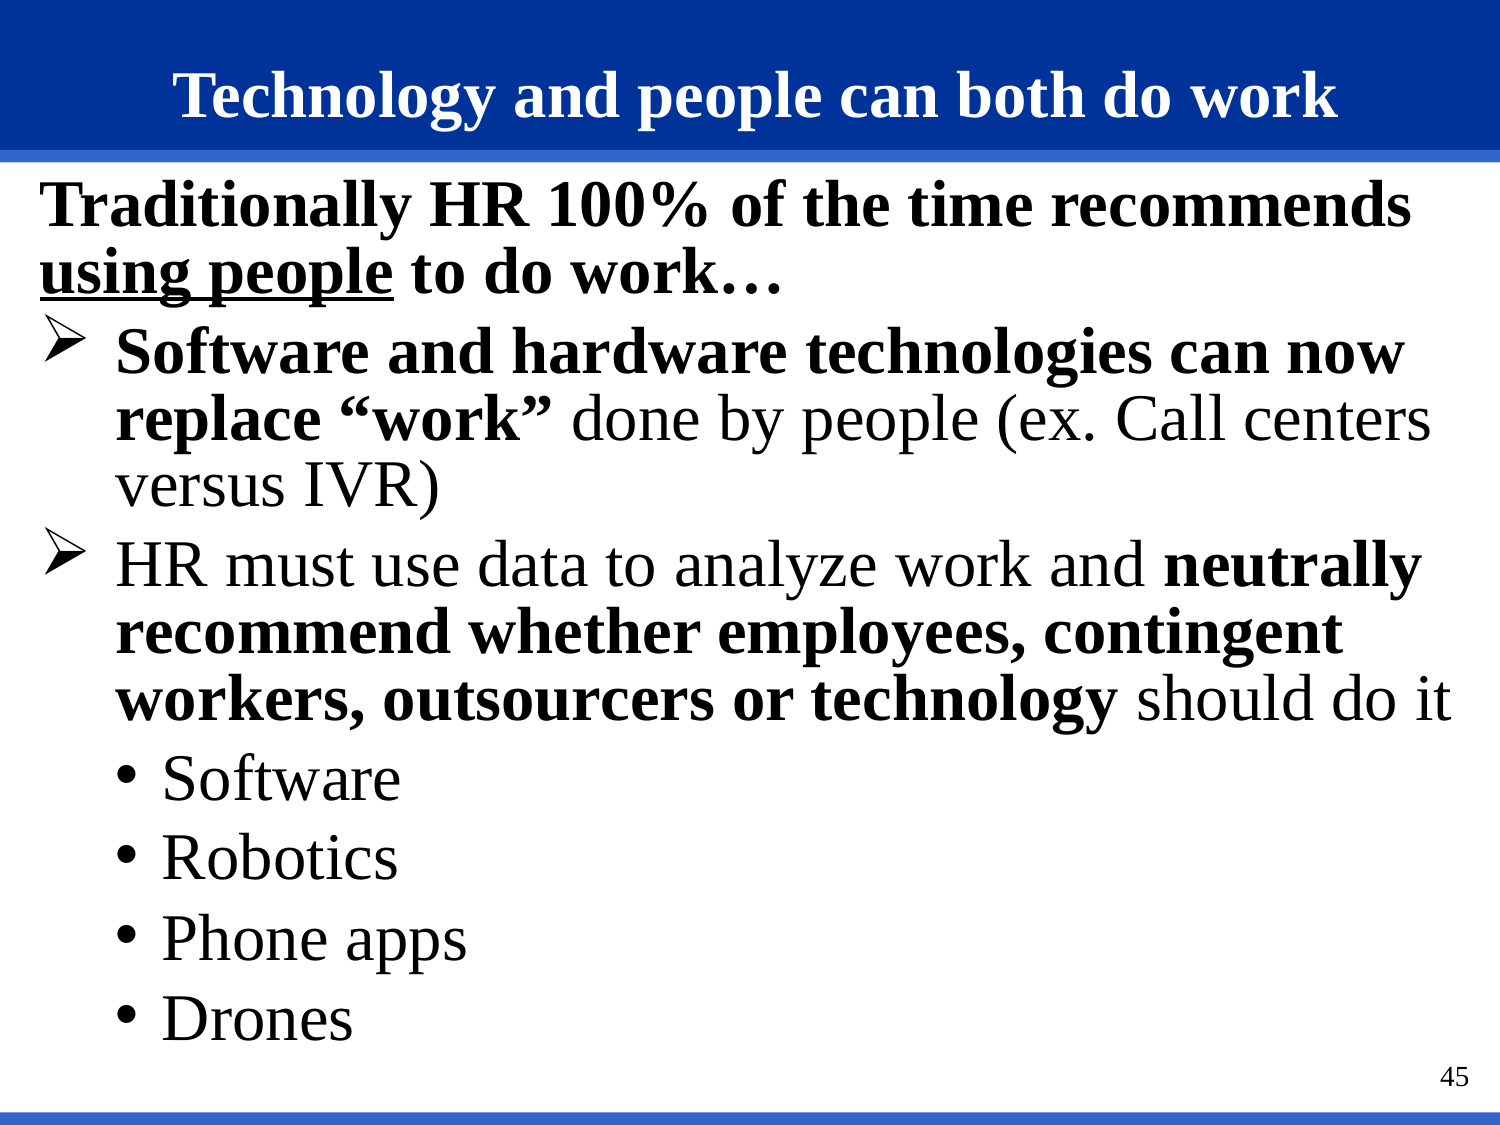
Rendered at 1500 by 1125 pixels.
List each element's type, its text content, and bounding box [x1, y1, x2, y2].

list Traditionally HR 100% of the time recommends using people to do work… Software and hardware technologies can now replace “work” done by people (ex. Call centers versus IVR) HR must use data to analyze work and neutrally recommend whether employees, contingent workers, outsourcers or technology should do it Software Robotics Phone apps Drones [24, 165, 1500, 1116]
slide_number 45 [1424, 1116, 1500, 1125]
title Technology and people can both do work [0, 37, 1500, 160]
